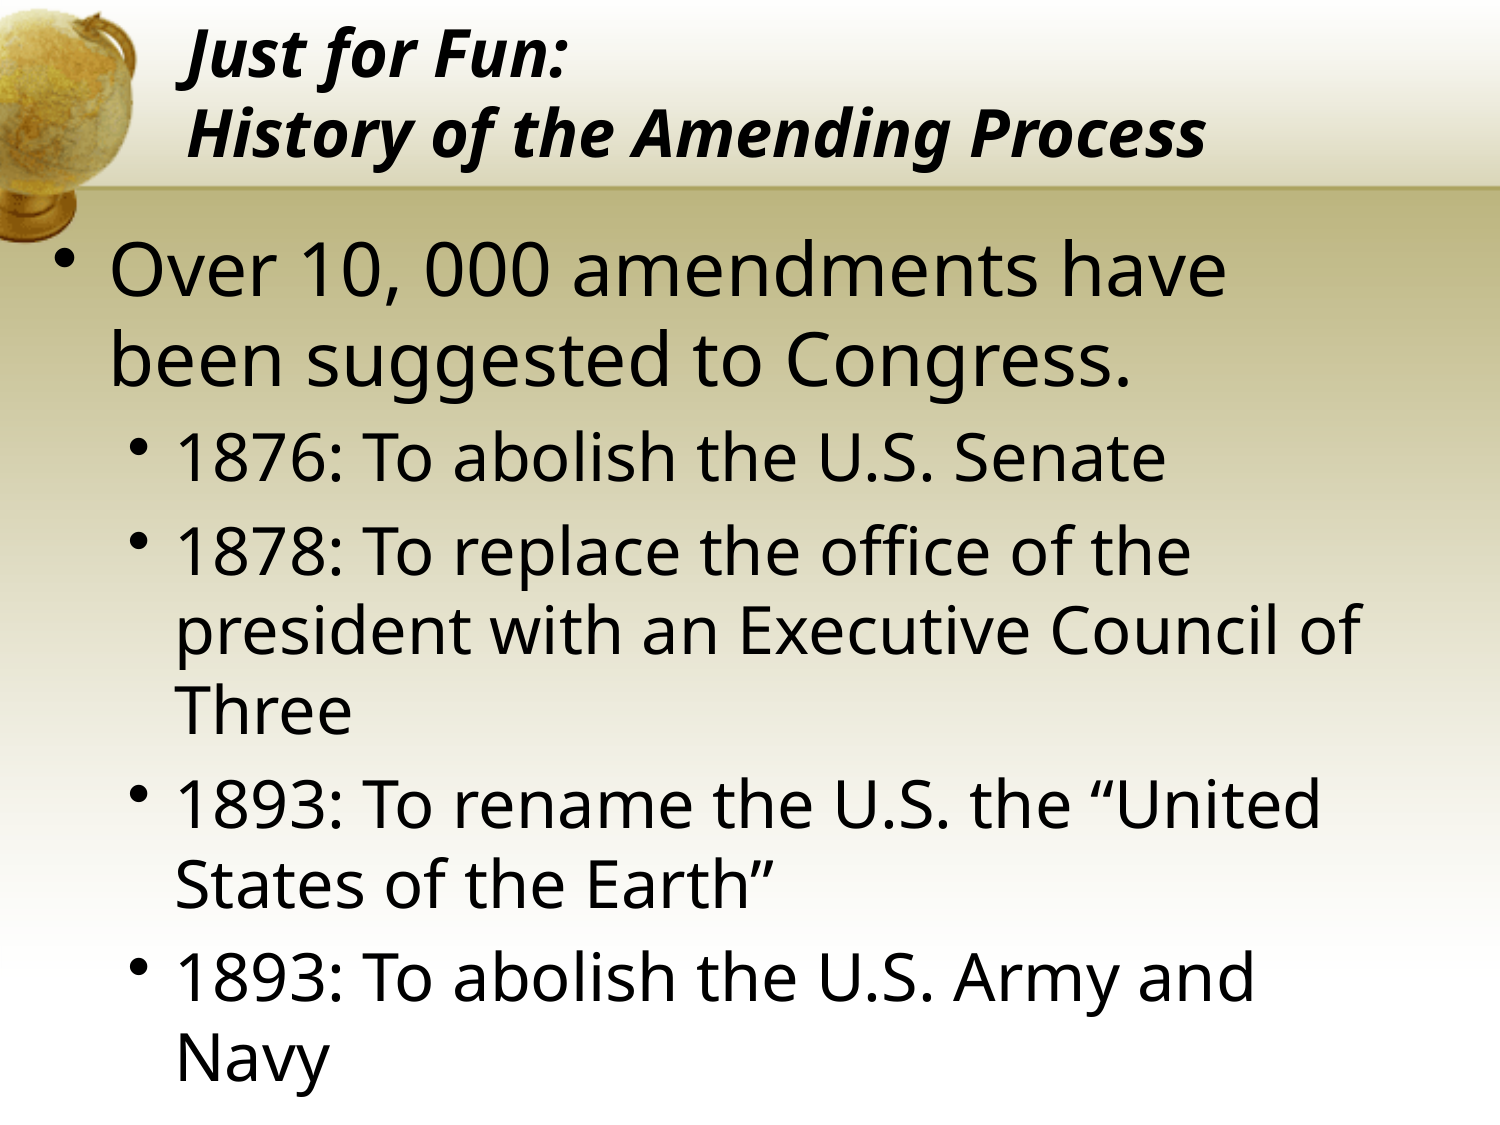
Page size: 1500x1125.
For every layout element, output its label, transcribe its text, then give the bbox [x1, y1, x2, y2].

picture [0, 0, 1500, 1125]
list Over 10, 000 amendments have been suggested to Congress. 1876: To abolish the U.S. Senate 1878: To replace the office of the president with an Executive Council of Three 1893: To rename the U.S. the “United States of the Earth” 1893: To abolish the U.S. Army and Navy [37, 213, 1436, 1018]
title Just for Fun: History of the Amending Process [170, 36, 1436, 179]
